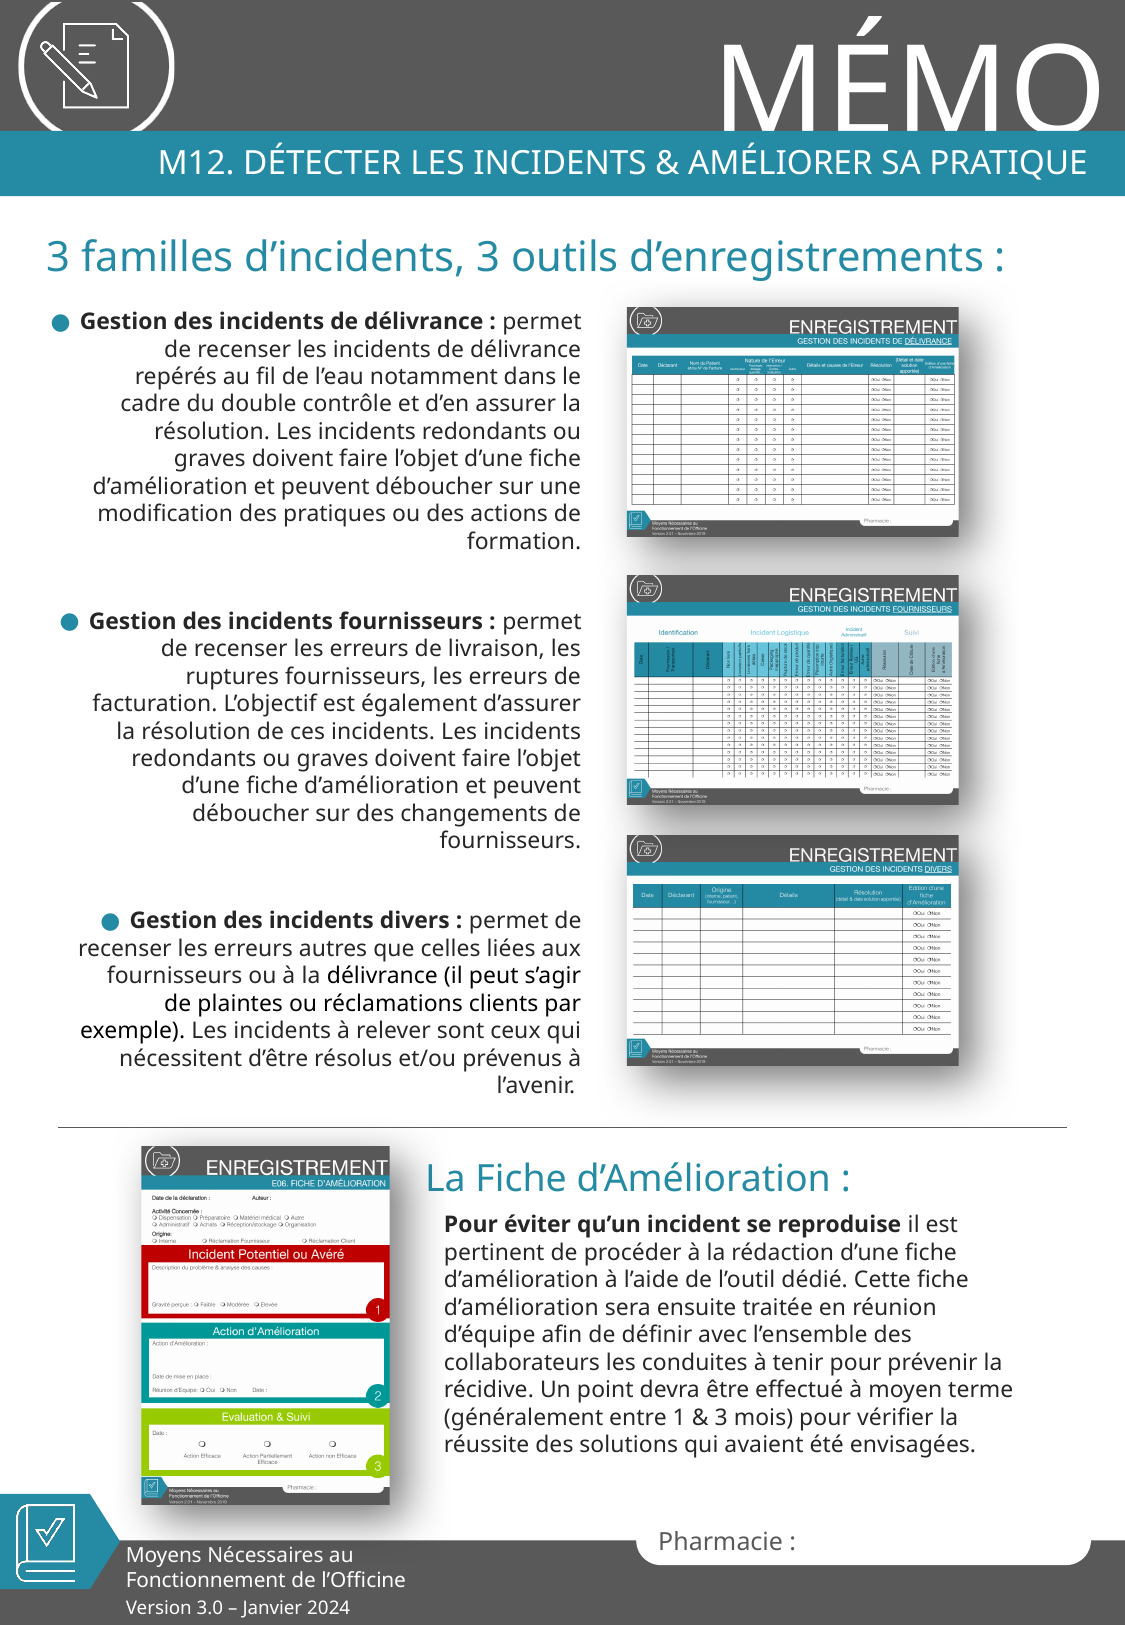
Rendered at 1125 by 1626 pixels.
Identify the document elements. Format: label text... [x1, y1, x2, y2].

picture [626, 835, 959, 1066]
picture [626, 575, 959, 805]
picture [16, 1504, 75, 1582]
title M12. Détecter les Incidents & Améliorer sa pratique [36, 137, 1104, 190]
picture [626, 307, 959, 537]
picture [141, 1146, 390, 1505]
text_box Gestion des incidents de délivrance : permet de recenser les incidents de délivrance repérés au fil de l’eau notamment dans le cadre du double contrôle et d’en assurer la résolution. Les incidents redondants ou graves doivent faire l’objet d’une fiche d’amélioration et peuvent déboucher sur une modification des pratiques ou des actions de formation. Gestion des incidents fournisseurs : permet de recenser les erreurs de livraison, les ruptures fournisseurs, les erreurs de facturation. L’objectif est également d’assurer la résolution de ces incidents. Les incidents redondants ou graves doivent faire l’objet d’une fiche d’amélioration et peuvent déboucher sur des changements de fournisseurs. Gestion des incidents divers : permet de recenser les erreurs autres que celles liées aux fournisseurs ou à la délivrance (il peut s’agir de plaintes ou réclamations clients par exemple). Les incidents à relever sont ceux qui nécessitent d’être résolus et/ou prévenus à l’avenir. [33, 299, 597, 1106]
text_box 3 familles d’incidents, 3 outils d’enregistrements : [31, 222, 1085, 288]
text_box La Fiche d’Amélioration : [423, 1146, 913, 1207]
text_box Pour éviter qu’un incident se reproduise il est pertinent de procéder à la rédaction d’une fiche d’amélioration à l’aide de l’outil dédié. Cette fiche d’amélioration sera ensuite traitée en réunion d’équipe afin de définir avec l’ensemble des collaborateurs les conduites à tenir pour prévenir la récidive. Un point devra être effectué à moyen terme (généralement entre 1 & 3 mois) pour vérifier la réussite des solutions qui avaient été envisagées. [439, 1202, 1036, 1465]
picture [18, 2, 175, 130]
